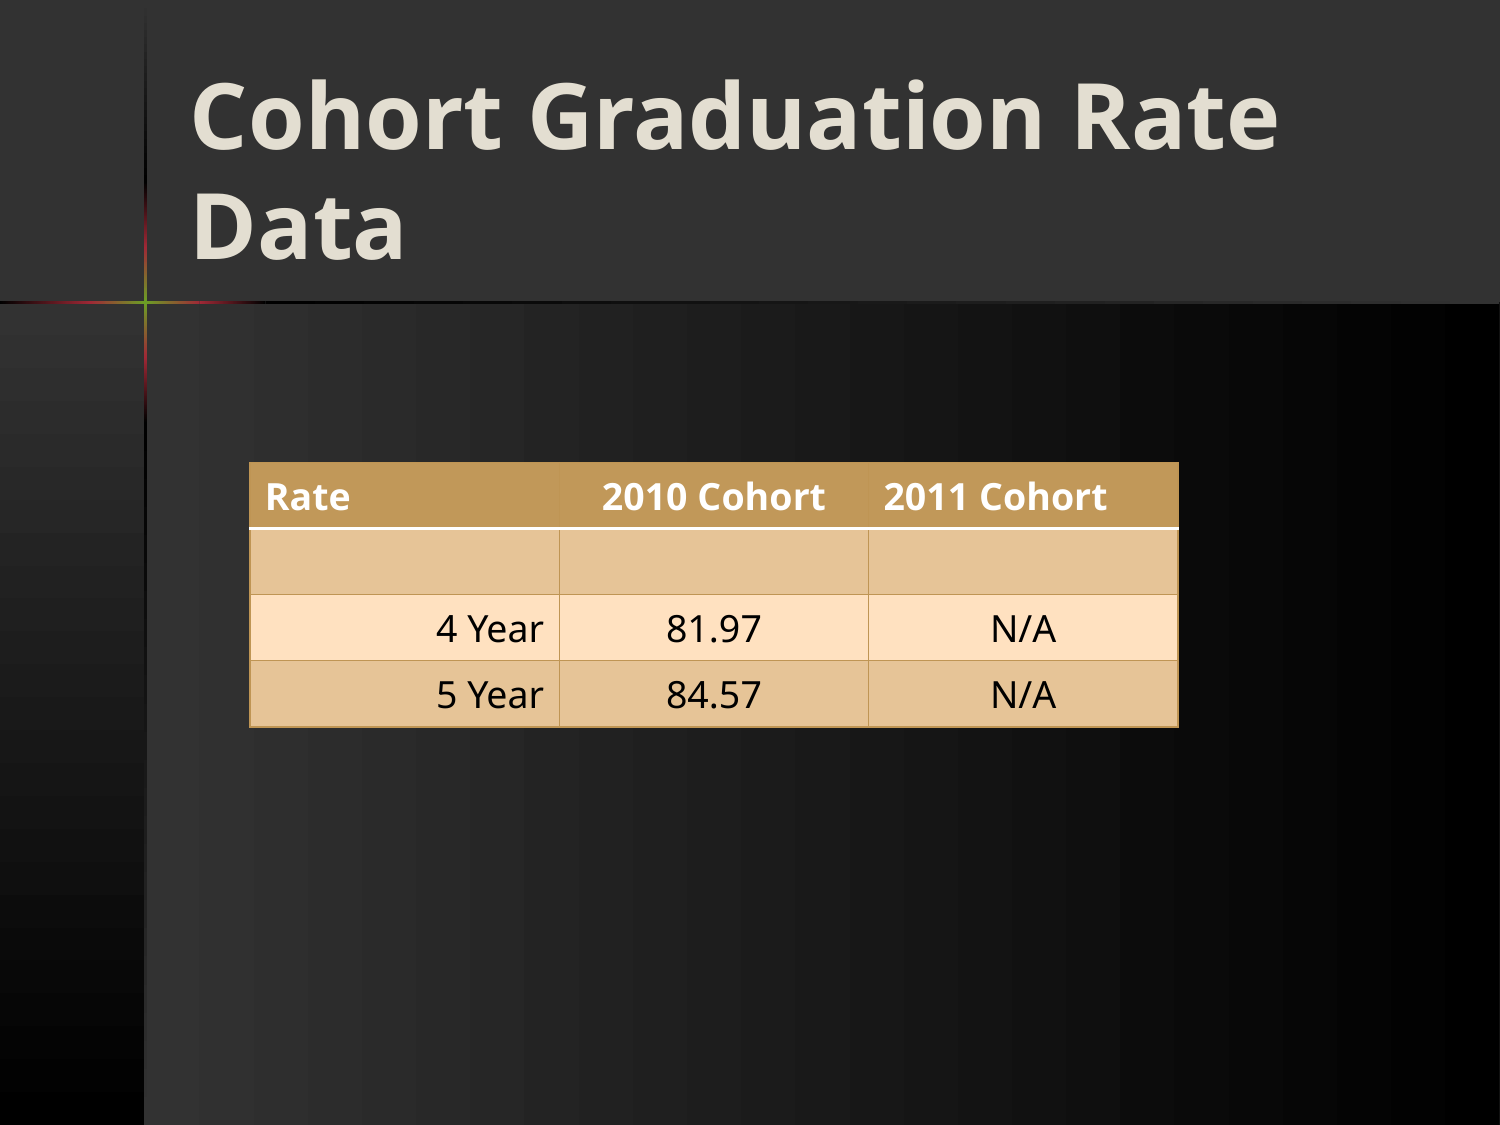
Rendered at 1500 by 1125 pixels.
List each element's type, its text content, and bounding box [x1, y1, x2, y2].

table_header 2010 Cohort [560, 463, 868, 527]
title Cohort Graduation Rate Data [174, 49, 1413, 286]
table_cell 4 Year [251, 595, 559, 660]
table_cell 84.57 [560, 661, 868, 726]
table_cell 81.97 [560, 595, 868, 660]
table_cell [560, 530, 868, 594]
table_cell [251, 530, 559, 594]
table_cell 5 Year [251, 661, 559, 726]
table_header Rate [251, 463, 559, 527]
table_cell N/A [869, 595, 1177, 660]
table_cell [869, 530, 1177, 594]
table_cell N/A [869, 661, 1177, 726]
table_header 2011 Cohort [869, 463, 1177, 527]
